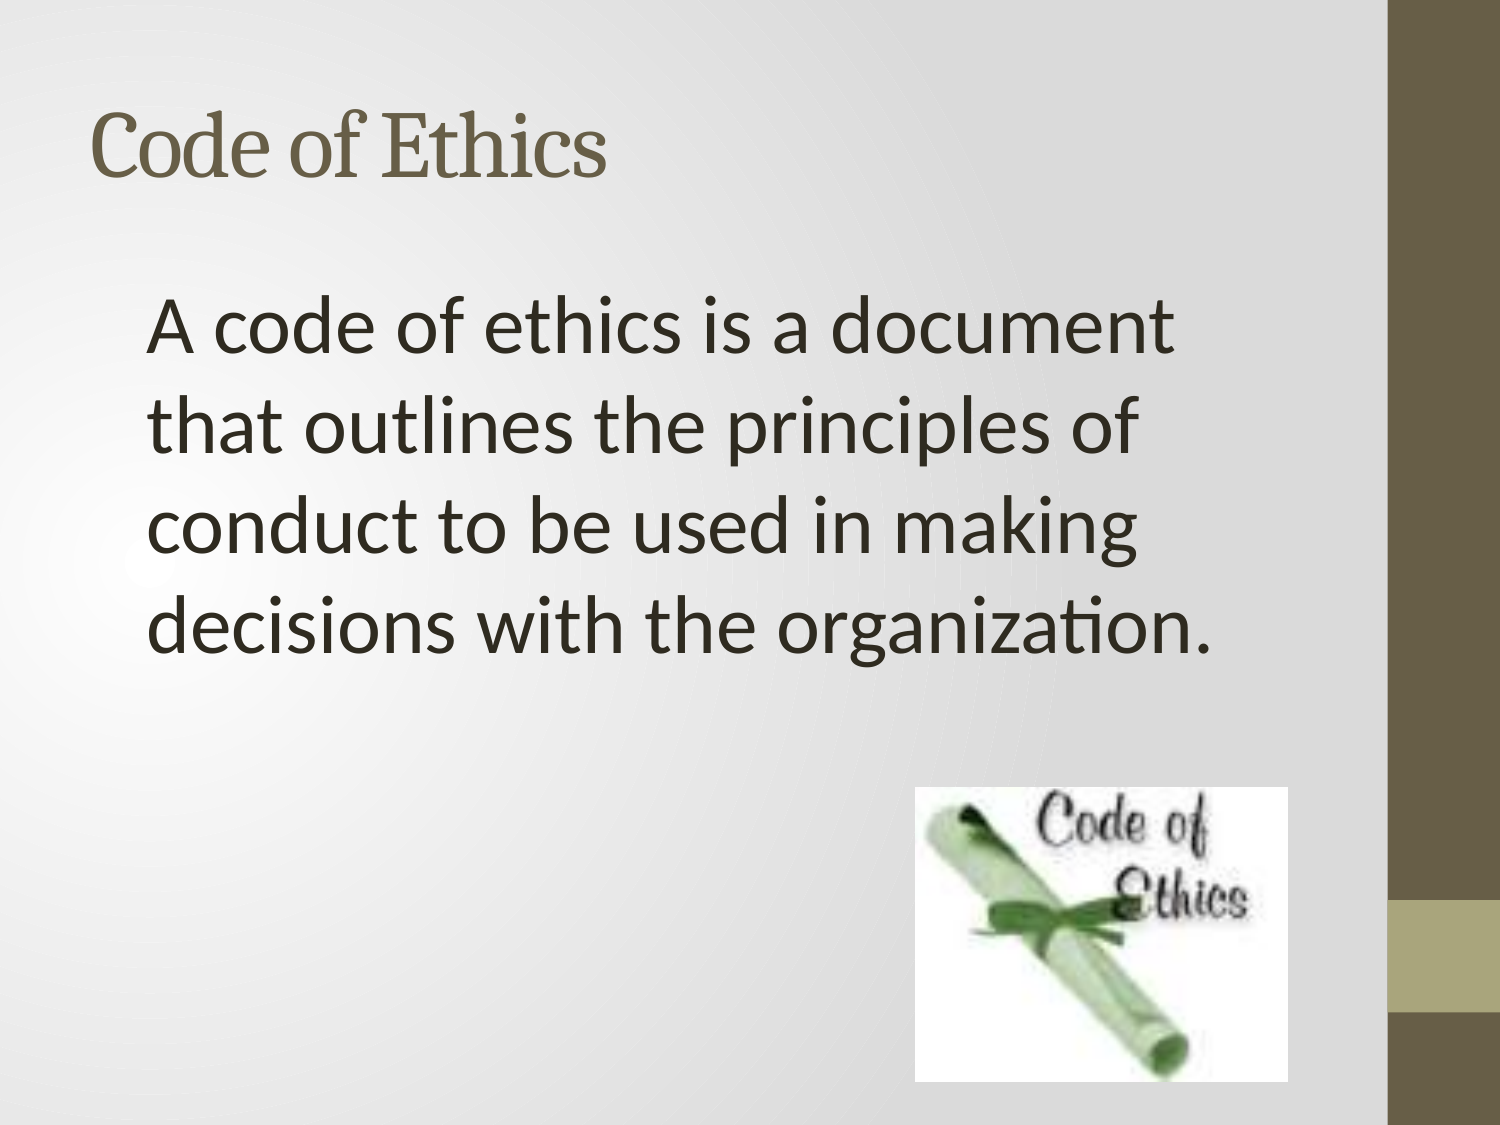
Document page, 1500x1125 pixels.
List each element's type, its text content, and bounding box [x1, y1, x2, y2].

picture [914, 786, 1288, 1083]
title Code of Ethics [75, 45, 1325, 233]
list A code of ethics is a document that outlines the principles of conduct to be used in making decisions with the organization. [75, 262, 1325, 1050]
